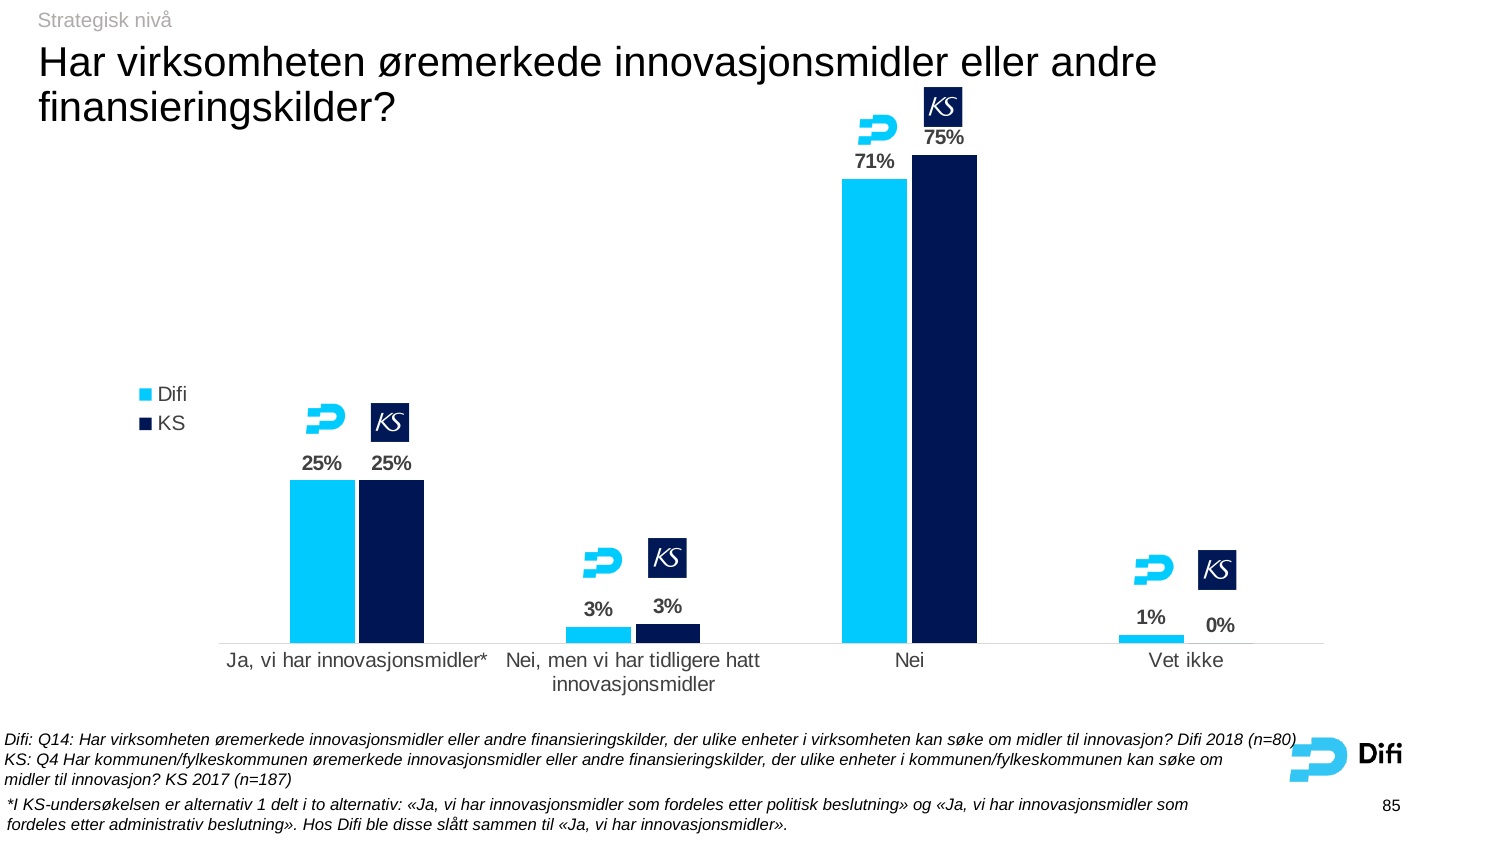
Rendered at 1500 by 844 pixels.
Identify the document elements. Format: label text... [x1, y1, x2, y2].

text_box Strategisk nivå [22, 0, 208, 39]
picture [648, 538, 687, 578]
picture [1198, 550, 1237, 590]
title Har virksomheten øremerkede innovasjonsmidler eller andre finansieringskilder? [38, 69, 1489, 131]
slide_number 85 [1363, 793, 1402, 816]
picture [855, 109, 901, 150]
chart [119, 110, 1349, 709]
picture [580, 542, 626, 583]
text_box *I KS-undersøkelsen er alternativ 1 delt i to alternativ: «Ja, vi har innovasjonsmidler som fordeles etter politisk beslutning» og «Ja, vi har innovasjonsmidler som fordeles etter administrativ beslutning». Hos Difi ble disse slått sammen til «Ja, vi har innovasjonsmidler». [6, 793, 1246, 834]
picture [1131, 549, 1178, 590]
text_box Difi: Q14: Har virksomheten øremerkede innovasjonsmidler eller andre finansieringskilder, der ulike enheter i virksomheten kan søke om midler til innovasjon? Difi 2018 (n=80) KS: Q4 Har kommunen/fylkeskommunen øremerkede innovasjonsmidler eller andre finansieringskilder, der ulike enheter i kommunen/fylkeskommunen kan søke om midler til innovasjon? KS 2017 (n=187) [3, 729, 1319, 812]
picture [370, 403, 410, 442]
picture [303, 398, 349, 439]
picture [923, 87, 963, 127]
picture [1319, 737, 1402, 782]
